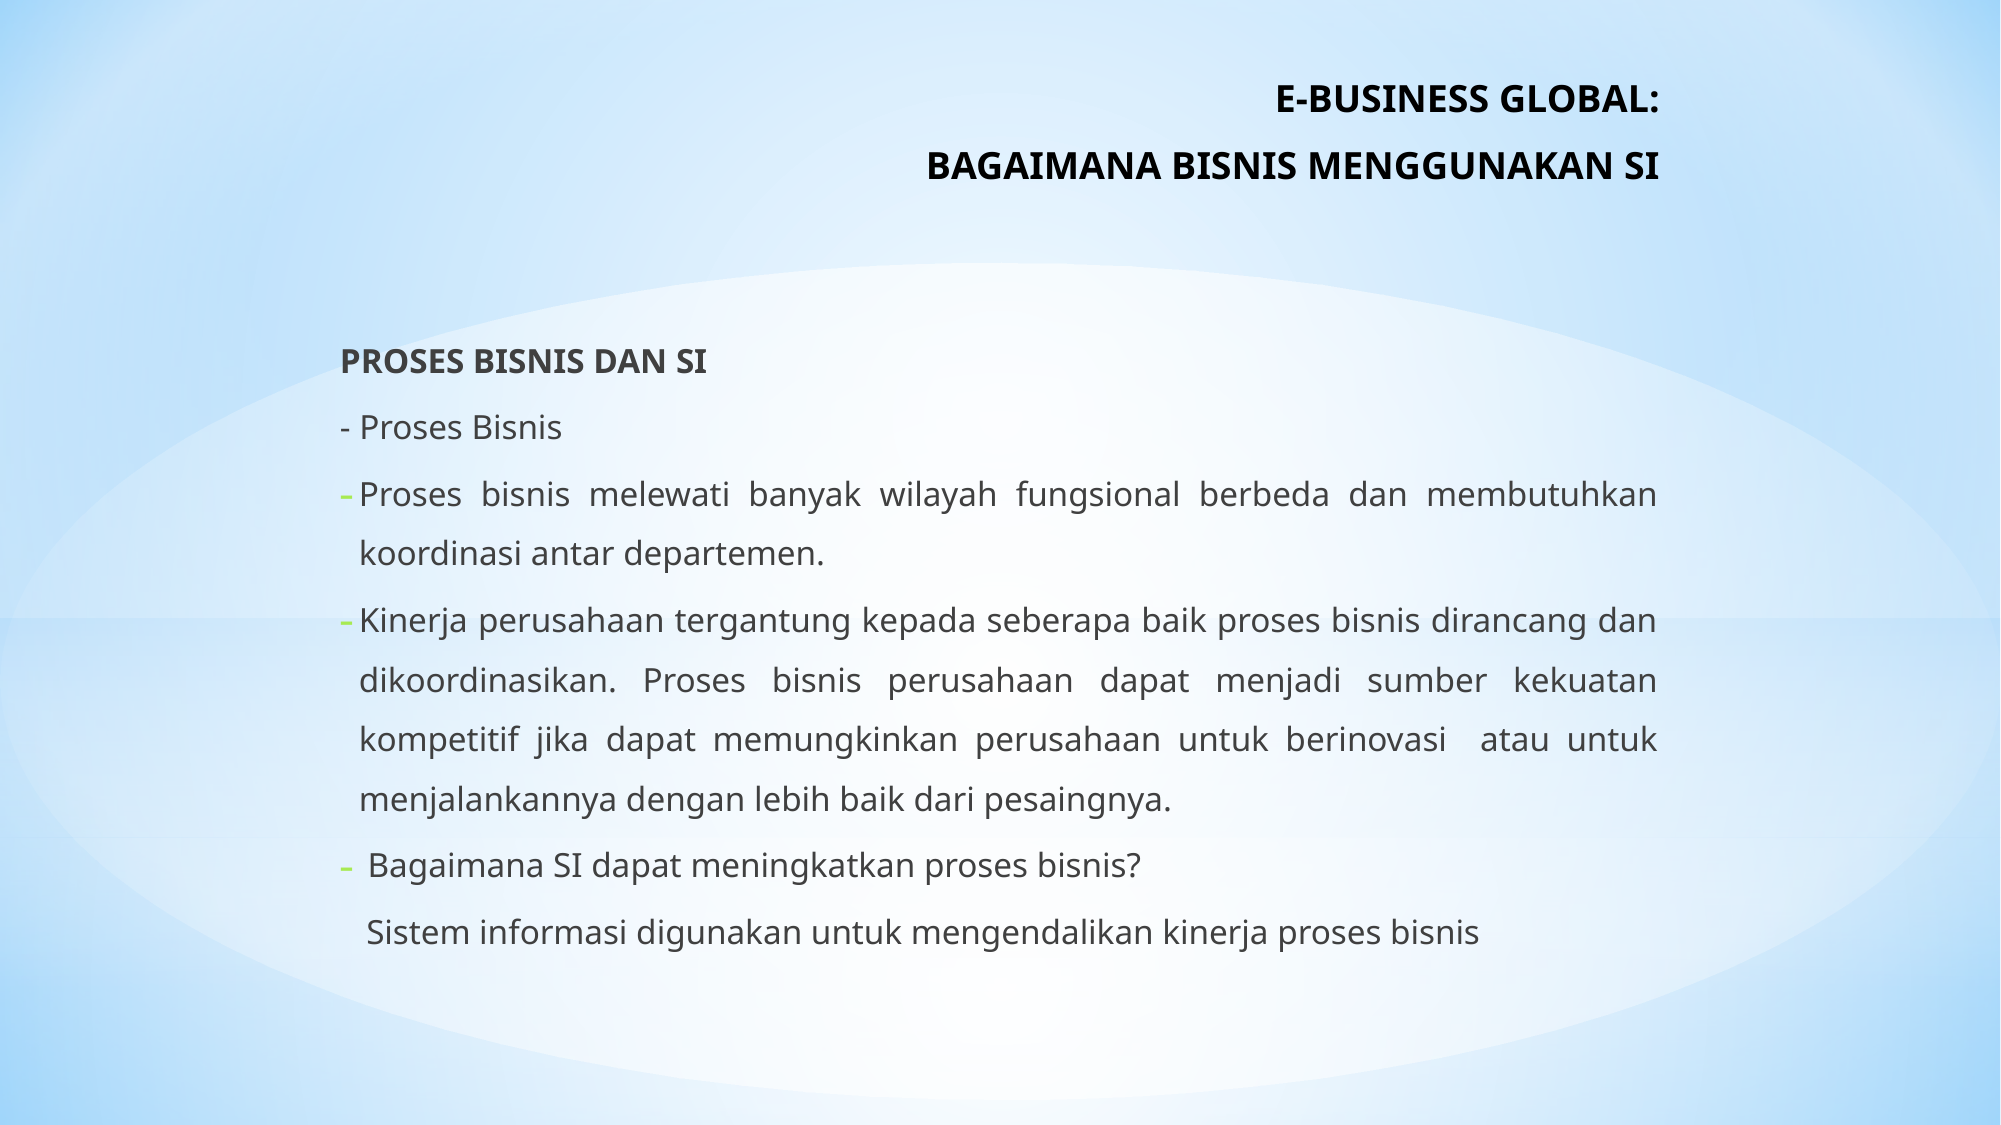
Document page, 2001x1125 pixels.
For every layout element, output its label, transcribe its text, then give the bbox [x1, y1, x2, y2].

title E-BUSINESS GLOBAL: BAGAIMANA BISNIS MENGGUNAKAN SI [324, 45, 1675, 213]
list PROSES BISNIS DAN SI - Proses Bisnis Proses bisnis melewati banyak wilayah fungsional berbeda dan membutuhkan koordinasi antar departemen. Kinerja perusahaan tergantung kepada seberapa baik proses bisnis dirancang dan dikoordinasikan. Proses bisnis perusahaan dapat menjadi sumber kekuatan kompetitif jika dapat memungkinkan perusahaan untuk berinovasi atau untuk menjalankannya dengan lebih baik dari pesaingnya. Bagaimana SI dapat meningkatkan proses bisnis? Sistem informasi digunakan untuk mengendalikan kinerja proses bisnis [324, 312, 1675, 1000]
